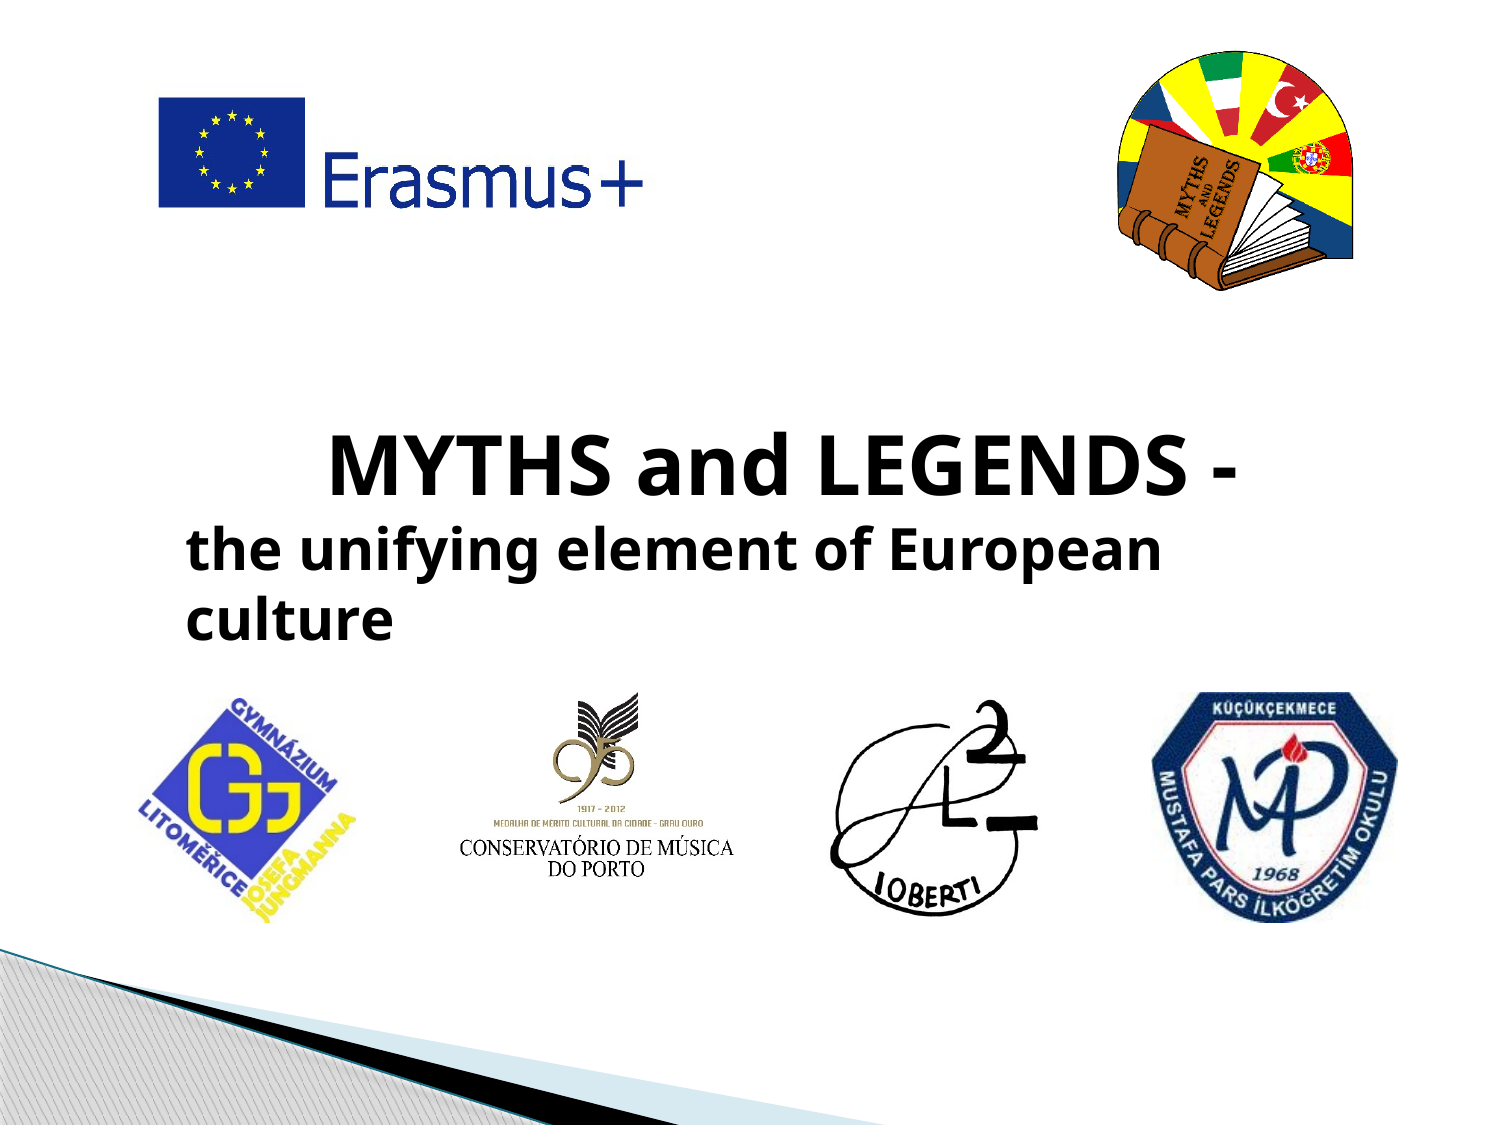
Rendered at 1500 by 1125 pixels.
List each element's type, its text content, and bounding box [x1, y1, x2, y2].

picture [130, 66, 671, 240]
picture [456, 684, 736, 923]
text_box MYTHS and LEGENDS - the unifying element of European culture [170, 404, 1394, 660]
picture [1115, 50, 1354, 291]
picture [137, 697, 356, 923]
picture [814, 692, 1046, 923]
picture [1151, 692, 1398, 923]
